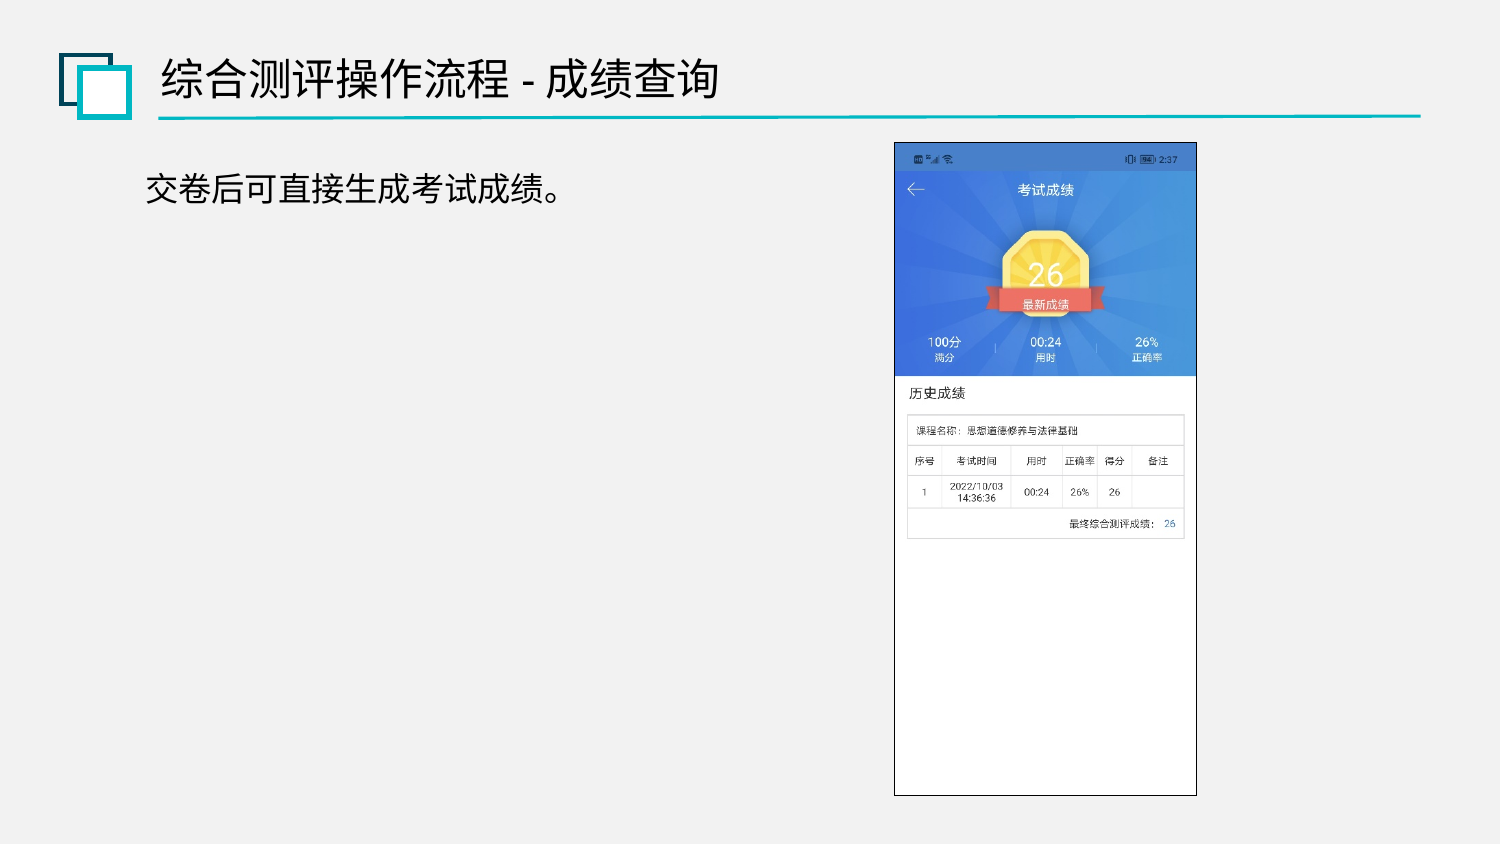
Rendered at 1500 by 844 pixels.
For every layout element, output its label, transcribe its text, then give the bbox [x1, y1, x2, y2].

text_box 交卷后可直接生成考试成绩。 [130, 140, 801, 216]
picture [894, 141, 1197, 796]
text_box 综合测评操作流程-成绩查询 [149, 45, 1421, 110]
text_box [61, 54, 130, 118]
